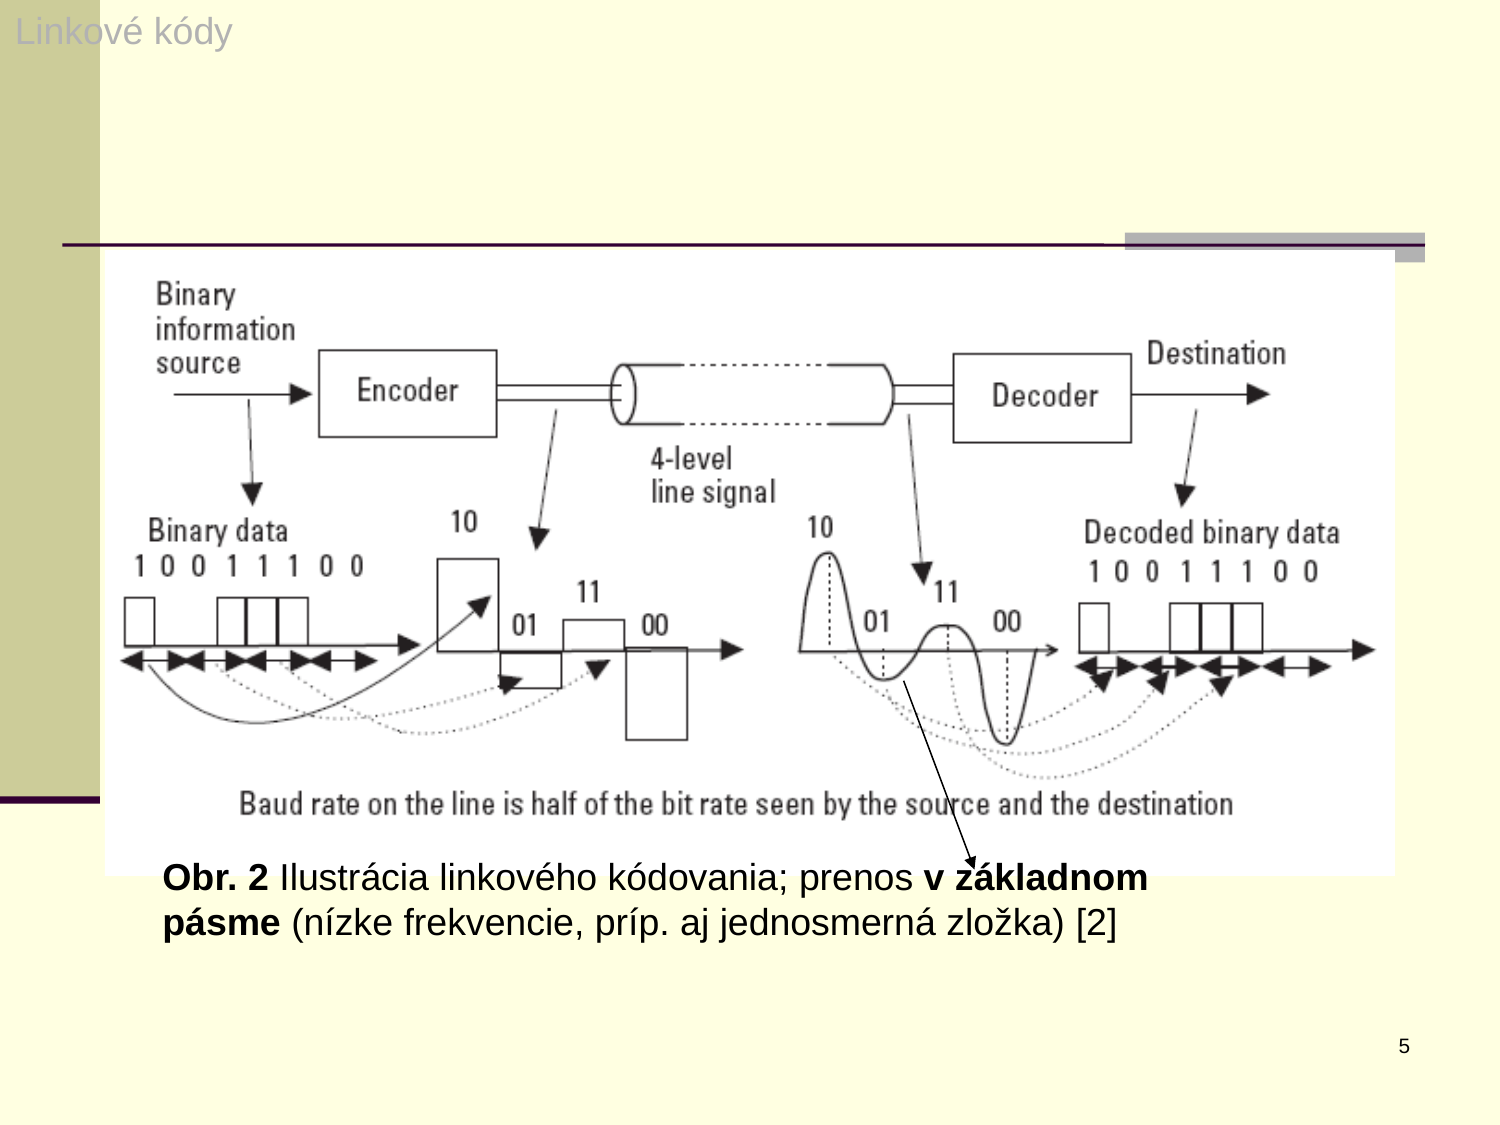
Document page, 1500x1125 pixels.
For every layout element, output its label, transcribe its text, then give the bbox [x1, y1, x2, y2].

text_box Linkové kódy [0, 0, 1040, 60]
text_box Obr. 2 Ilustrácia linkového kódovania; prenos v základnom pásme (nízke frekvencie, príp. aj jednosmerná zložka) [2] [147, 884, 1282, 951]
picture [104, 249, 1396, 876]
slide_number 5 [1112, 1025, 1425, 1100]
